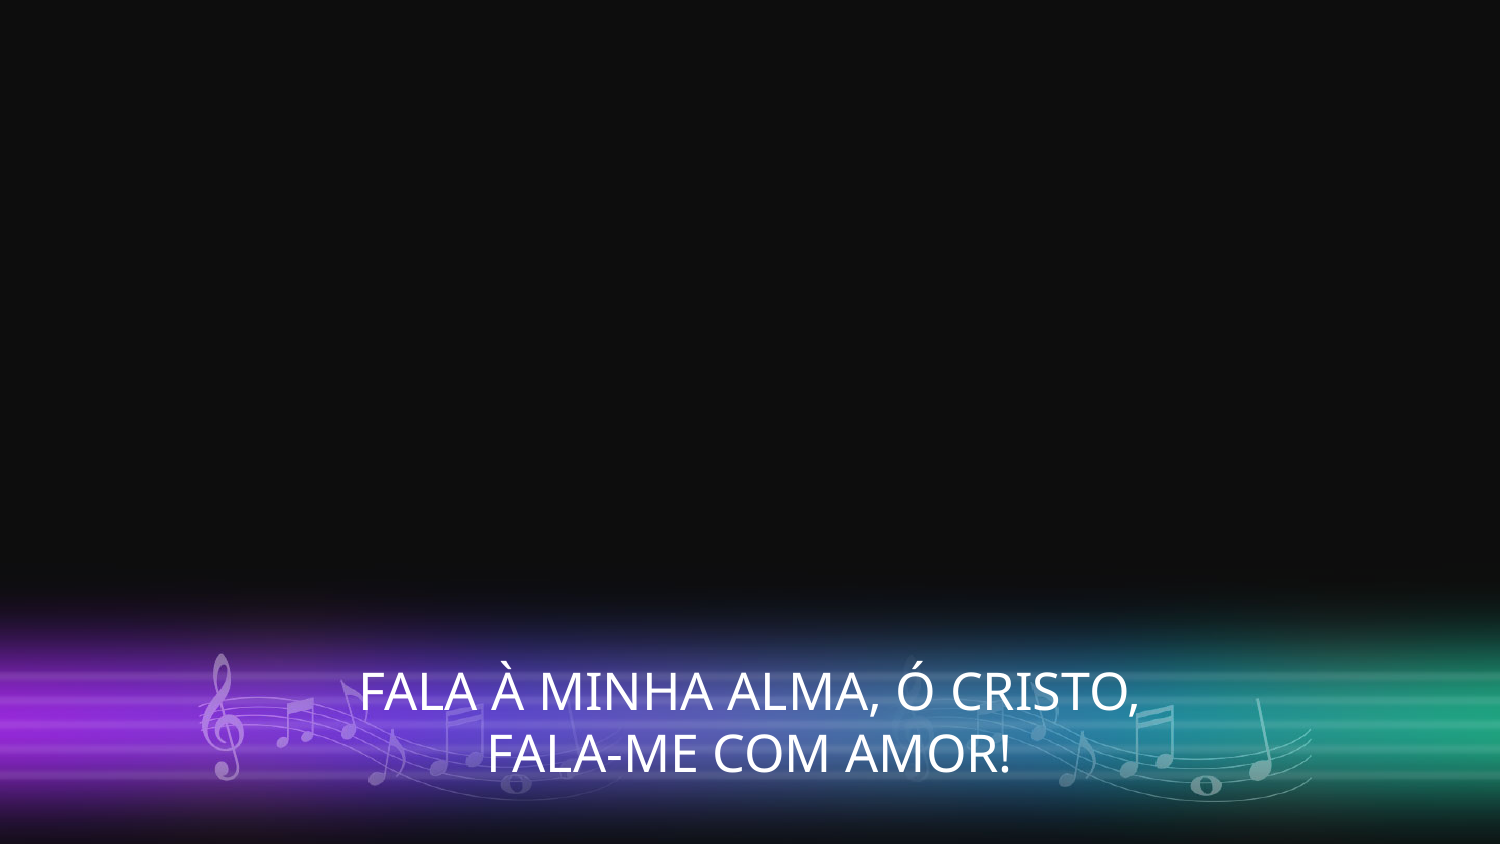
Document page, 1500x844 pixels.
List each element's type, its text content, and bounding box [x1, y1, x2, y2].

text_box FALA À MINHA ALMA, Ó CRISTO, FALA-ME COM AMOR! [265, 651, 1235, 791]
picture [0, 0, 1500, 844]
